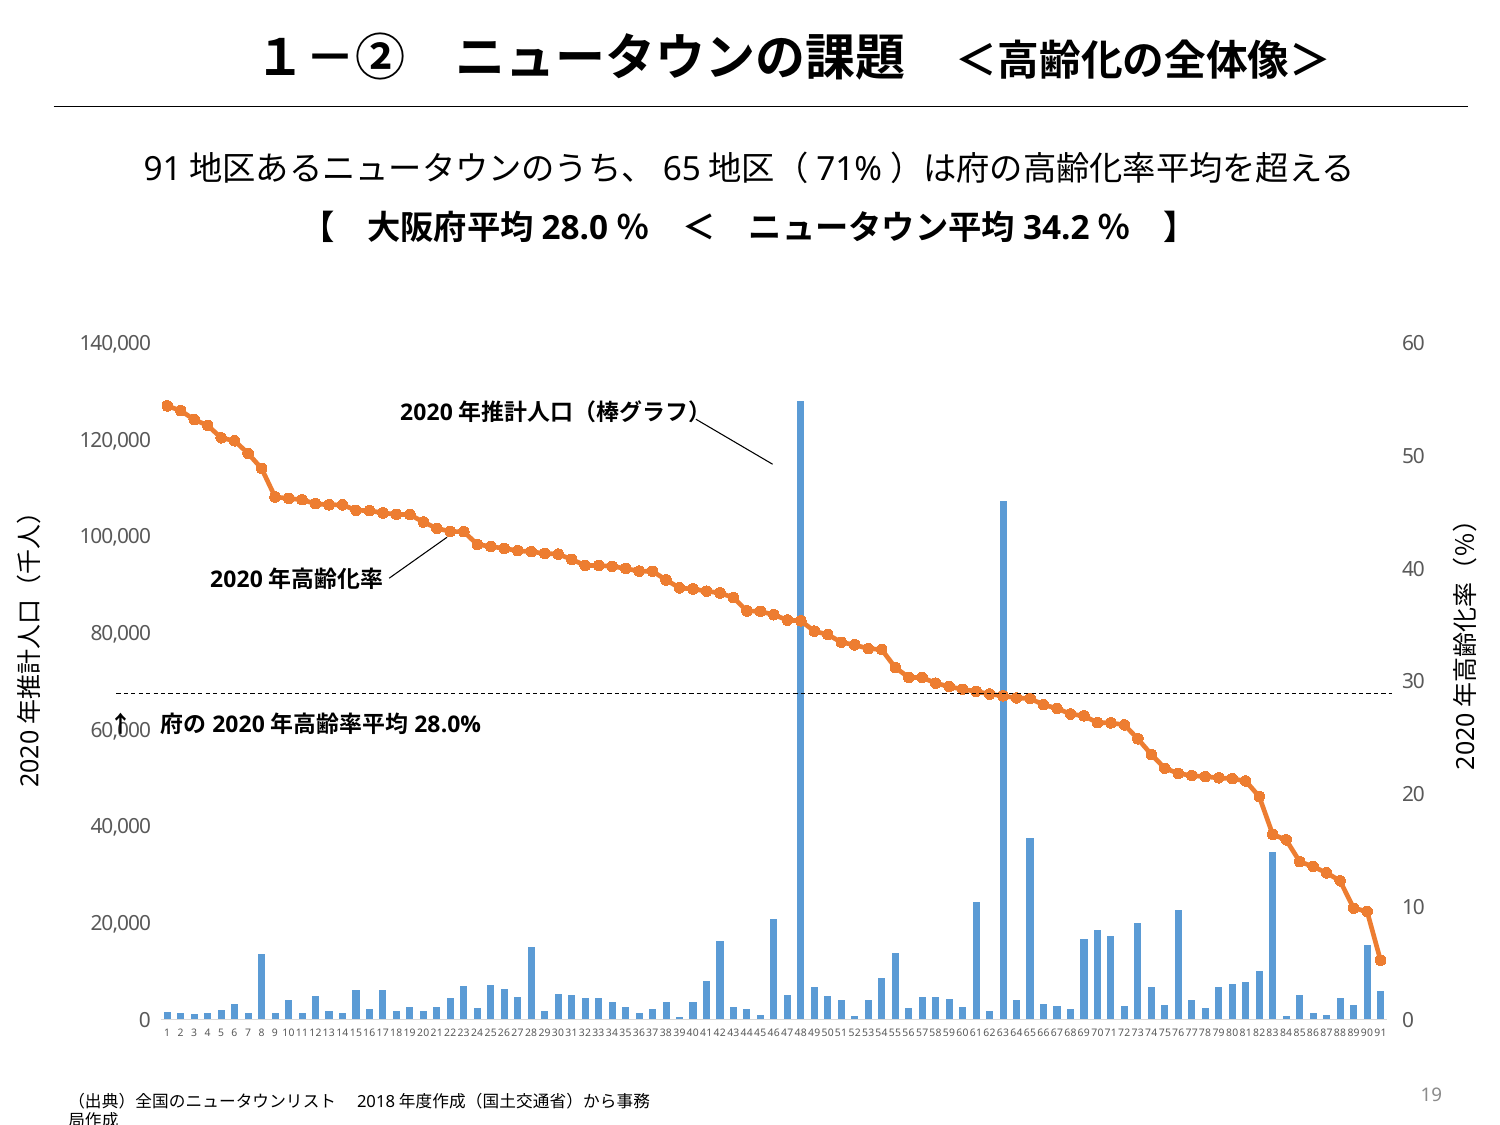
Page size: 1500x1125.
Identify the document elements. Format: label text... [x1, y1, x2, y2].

text_box 91地区あるニュータウンのうち、65地区（71%）は府の高齢化率平均を超える 【 大阪府平均28.0％ ＜ ニュータウン平均34.2％ 】 [128, 139, 1370, 254]
text_box （出典）全国のニュータウンリスト 2018年度作成（国土交通省）から事務局作成 [53, 1082, 671, 1125]
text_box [695, 419, 773, 465]
text_box 2020年高齢化率（％） [1457, 504, 1500, 785]
chart [51, 313, 1457, 1055]
text_box １－② ニュータウンの課題 ＜高齢化の全体像＞ [241, 18, 1347, 94]
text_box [389, 537, 448, 579]
slide_number 19 [1119, 1065, 1458, 1125]
text_box 2020年推計人口（千人） [5, 497, 51, 803]
